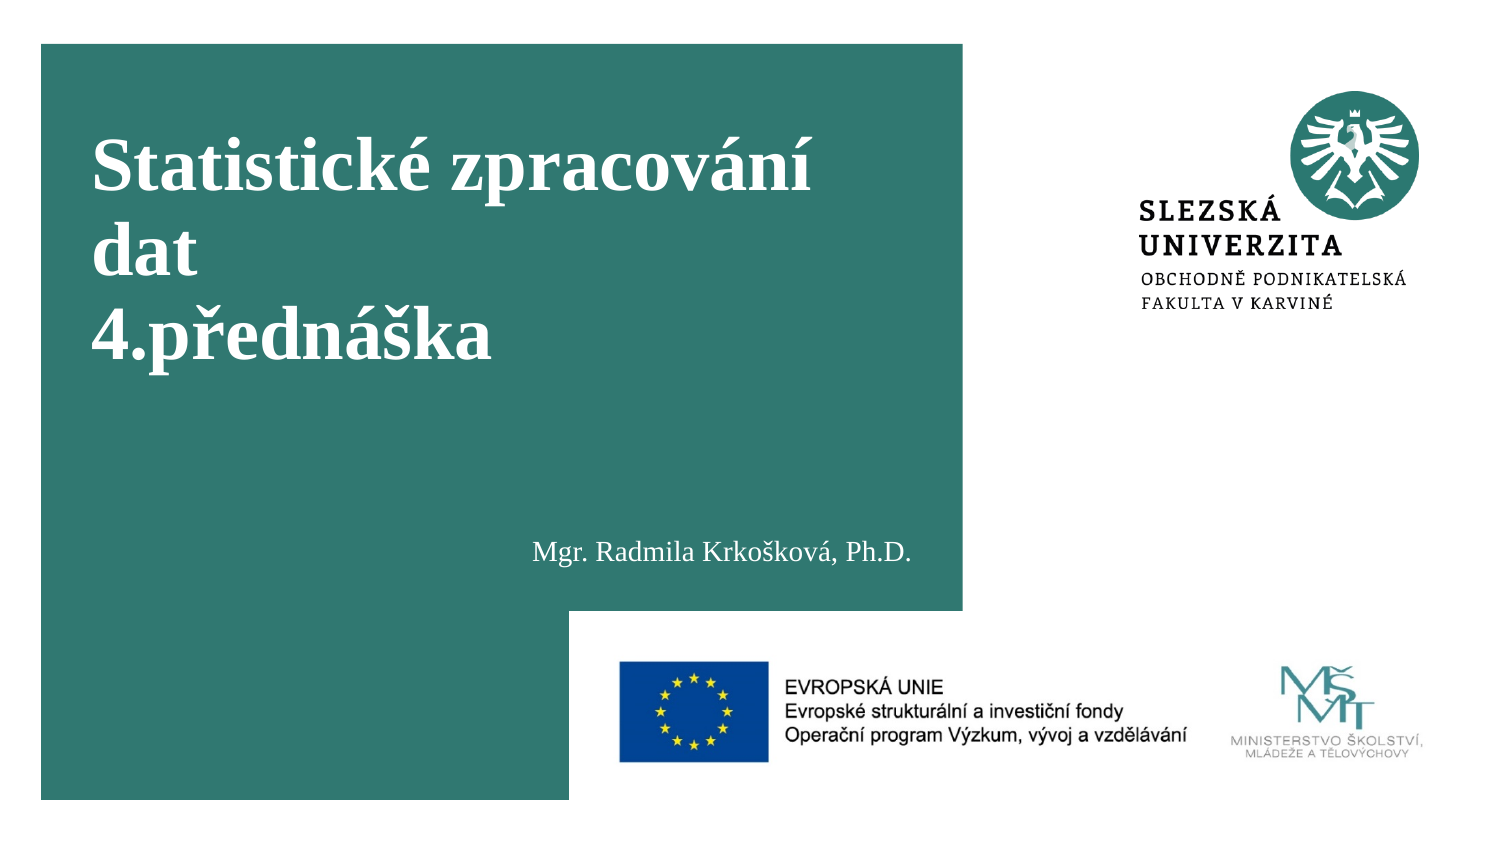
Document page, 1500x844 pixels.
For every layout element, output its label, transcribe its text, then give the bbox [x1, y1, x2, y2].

picture [568, 611, 1472, 812]
subtitle Mgr. Radmila Krkošková, Ph.D. [289, 528, 928, 753]
text_box [39, 42, 965, 802]
picture [1139, 90, 1419, 309]
title Statistické zpracování dat 4.přednáška [76, 114, 916, 470]
